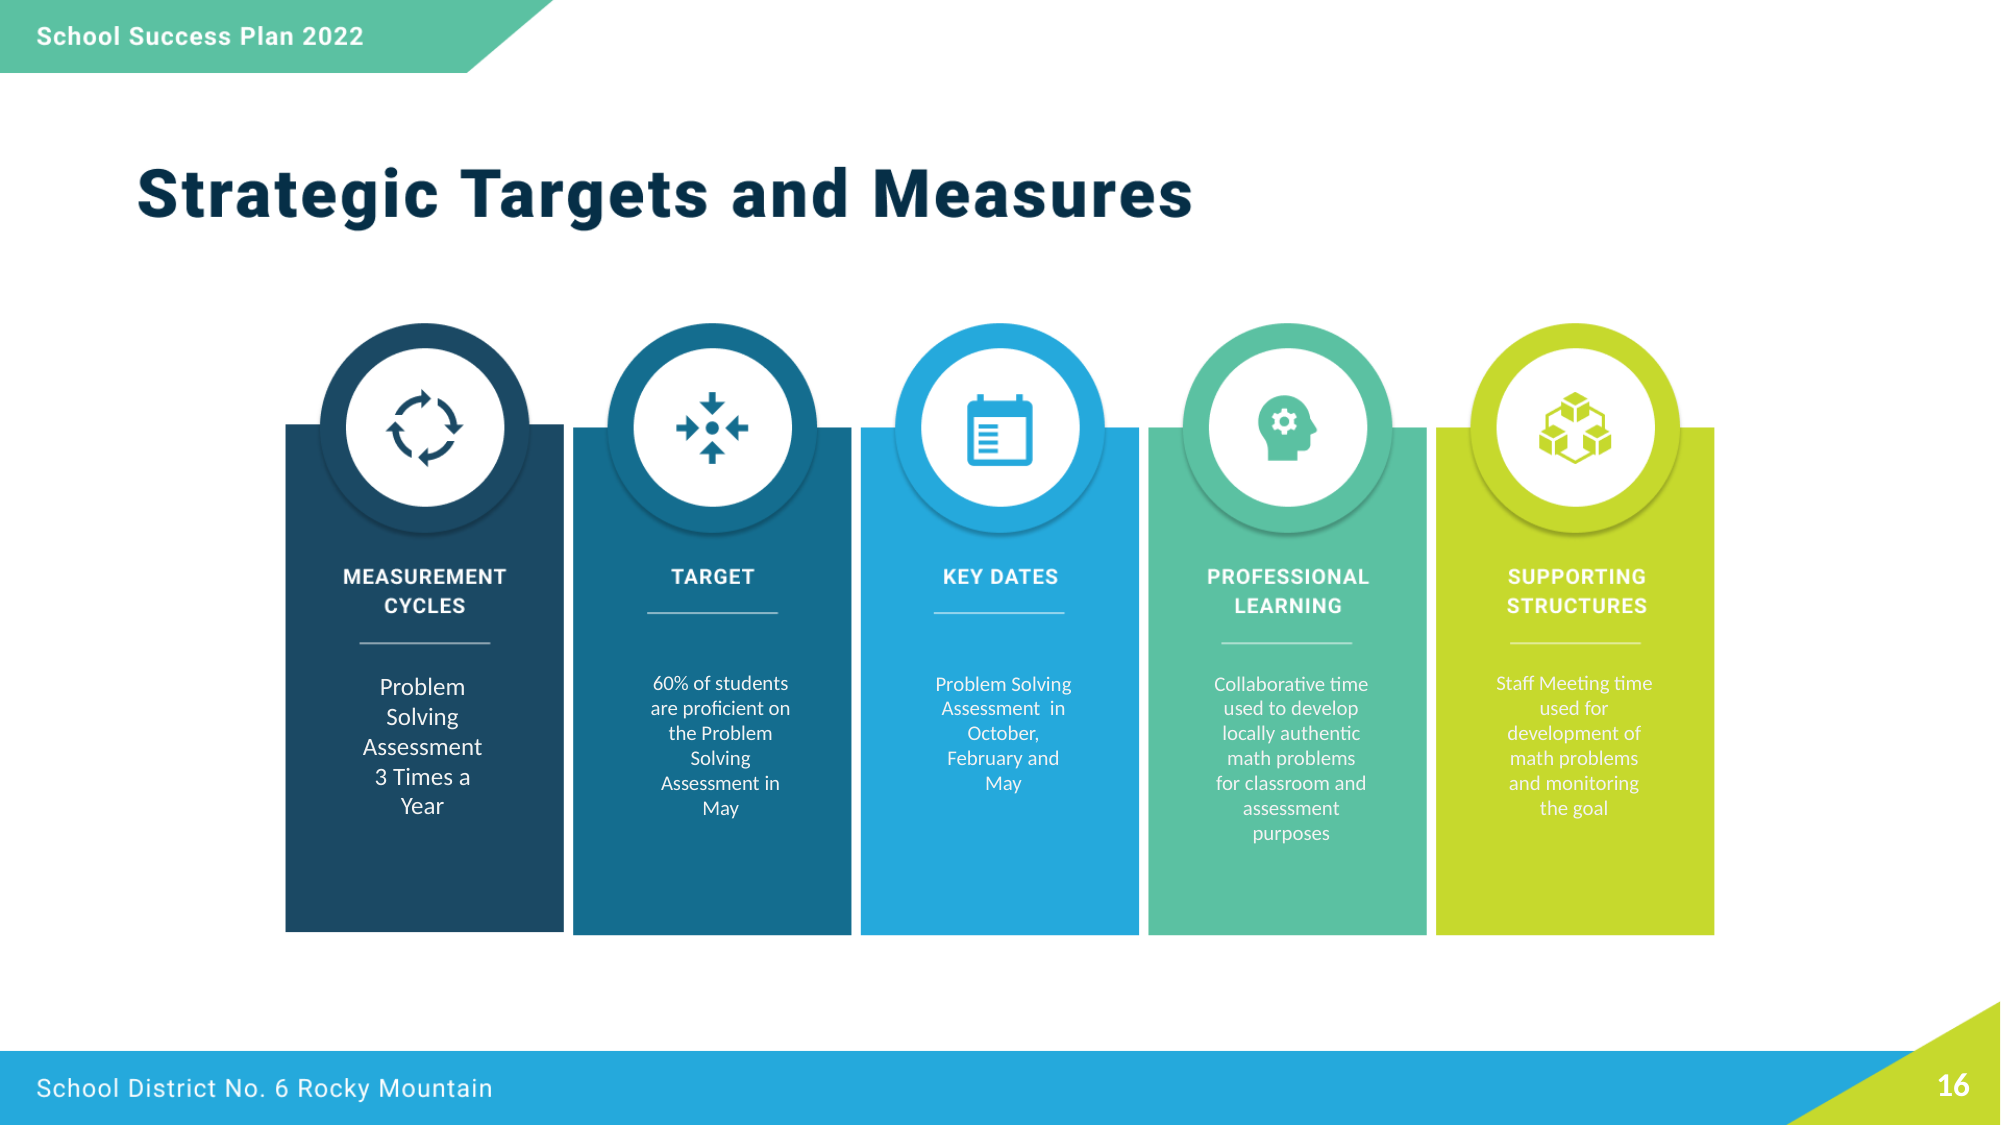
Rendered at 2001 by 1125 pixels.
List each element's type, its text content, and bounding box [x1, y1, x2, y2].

slide_number 16 [1534, 1053, 1985, 1114]
picture [0, 0, 2001, 1125]
text_box Staff Meeting time used for development of math problems and monitoring the goal [1478, 662, 1671, 828]
text_box Problem Solving Assessment 3 Times a Year [342, 662, 504, 828]
text_box Collaborative time used to develop locally authentic math problems for classroom and assessment purposes [1198, 662, 1384, 853]
text_box Problem Solving Assessment in October, February and May [913, 662, 1094, 803]
text_box 60% of students are proficient on the Problem Solving Assessment in May [632, 662, 809, 828]
